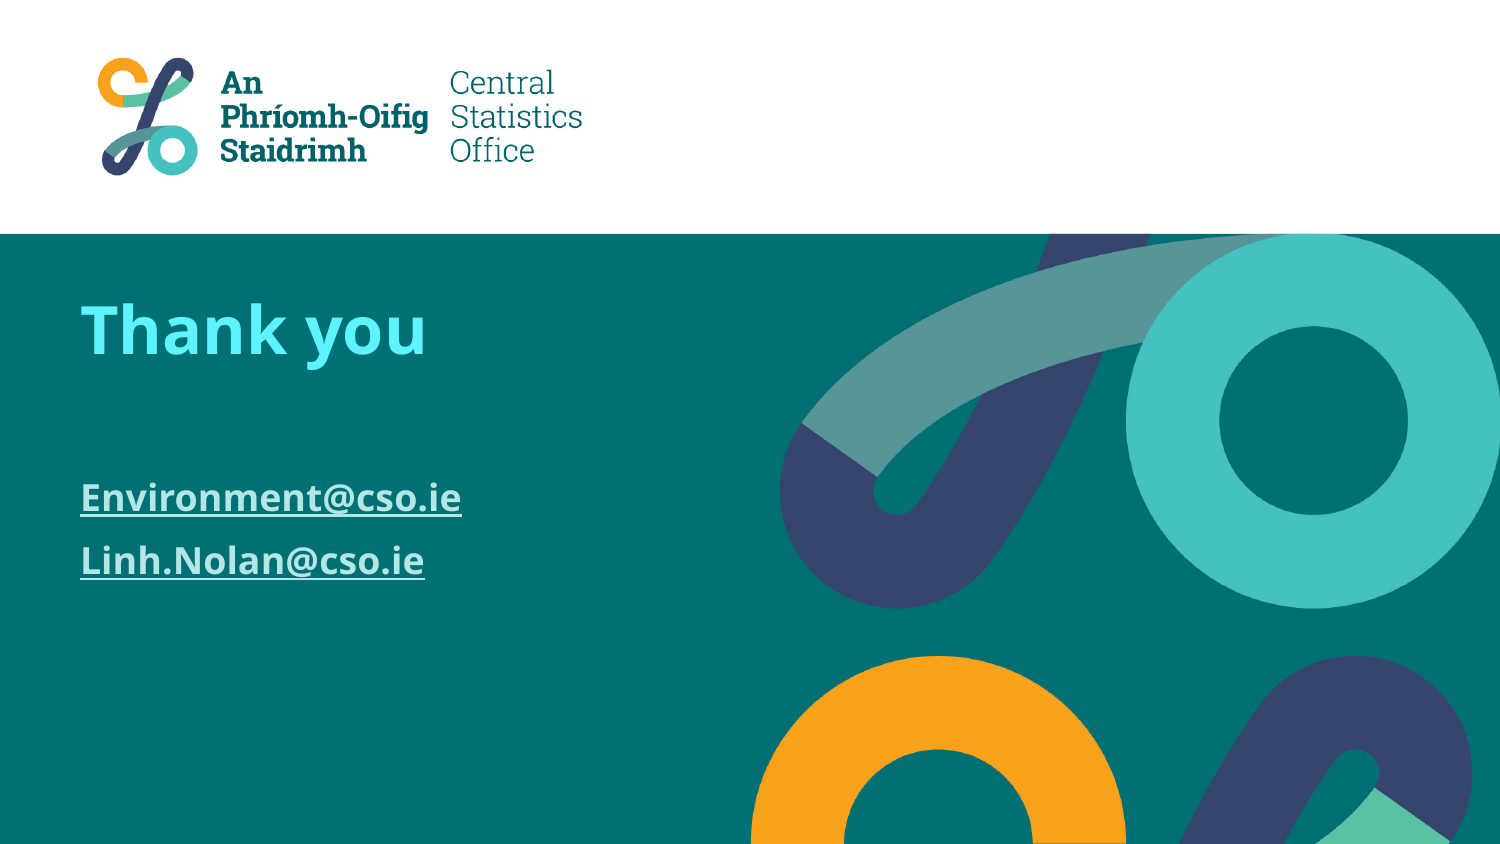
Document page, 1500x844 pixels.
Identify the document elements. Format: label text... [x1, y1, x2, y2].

text_box Thank you Environment@cso.ie Linh.Nolan@cso.ie [64, 268, 668, 623]
picture [0, 0, 1500, 844]
